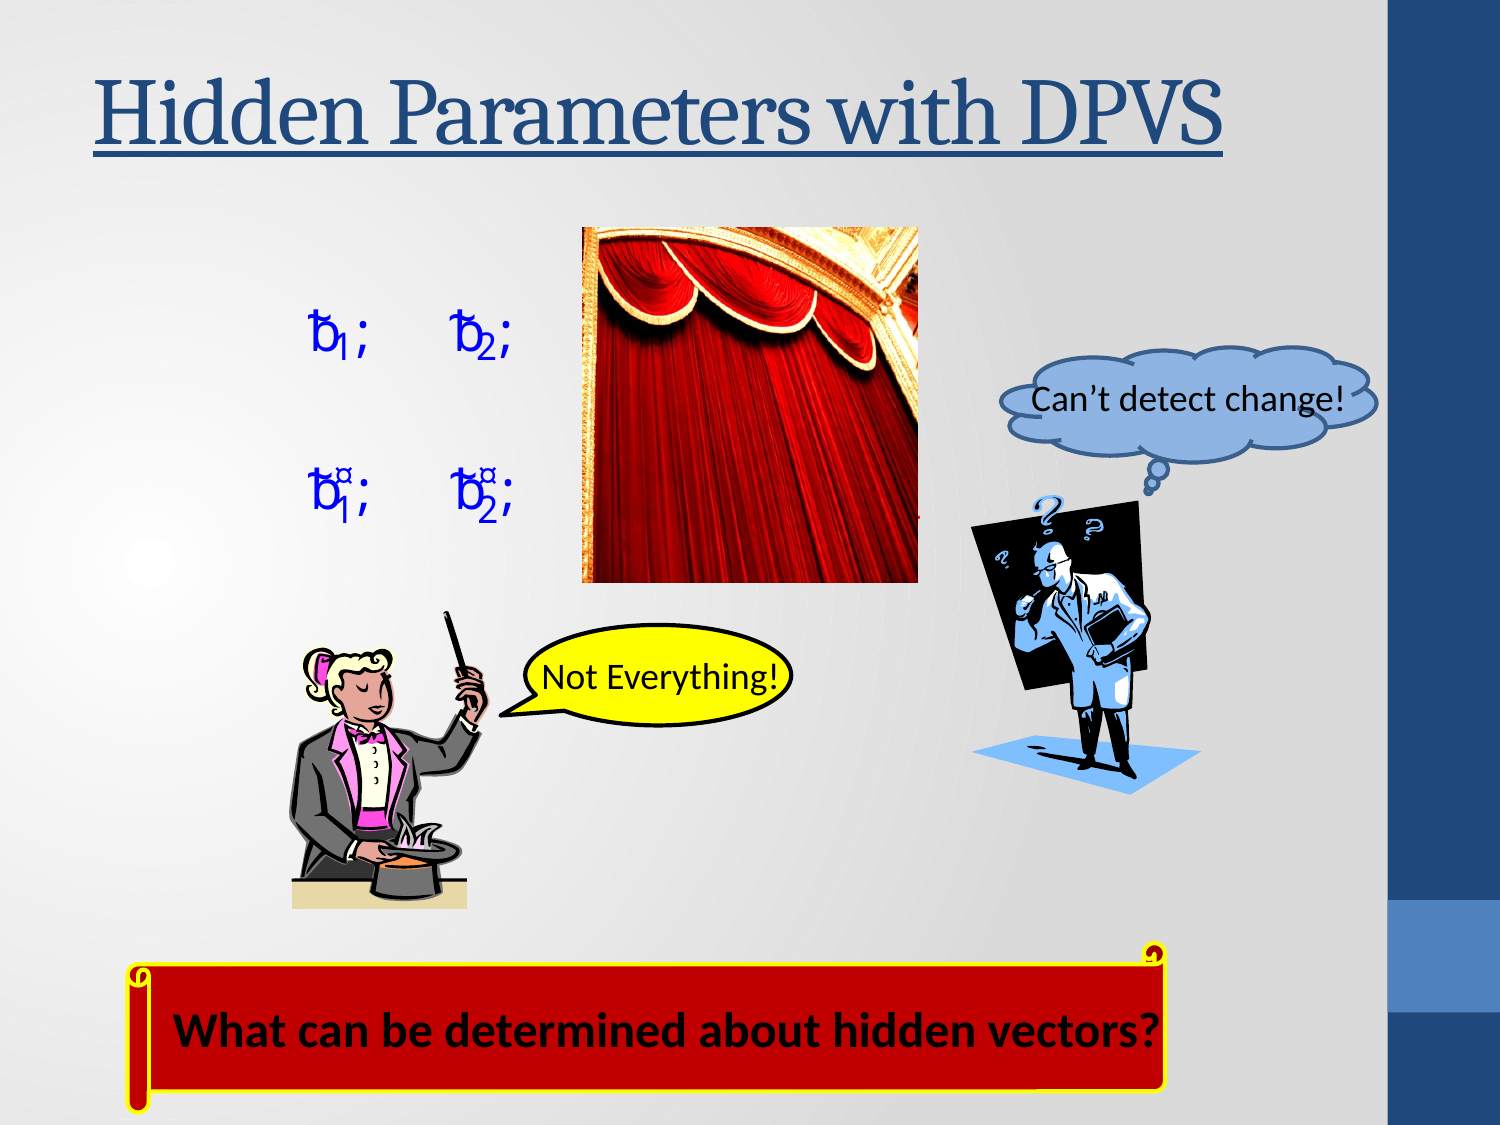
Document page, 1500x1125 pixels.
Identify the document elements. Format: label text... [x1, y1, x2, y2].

picture [970, 493, 1203, 796]
text_box What can be determined about hidden vectors? [157, 989, 1177, 1065]
title Hidden Parameters with DPVS [77, 12, 1328, 201]
text_box Can’t detect change! [1016, 366, 1362, 427]
text_box Not Everything! [526, 644, 796, 705]
text_box [503, 698, 770, 728]
text_box [1362, 368, 1379, 422]
picture [581, 226, 928, 583]
text_box [125, 941, 1168, 1115]
text_box [549, 622, 768, 644]
picture [286, 610, 492, 910]
picture [308, 446, 518, 532]
text_box [998, 386, 1346, 486]
picture [307, 289, 517, 369]
text_box [1044, 345, 1358, 366]
